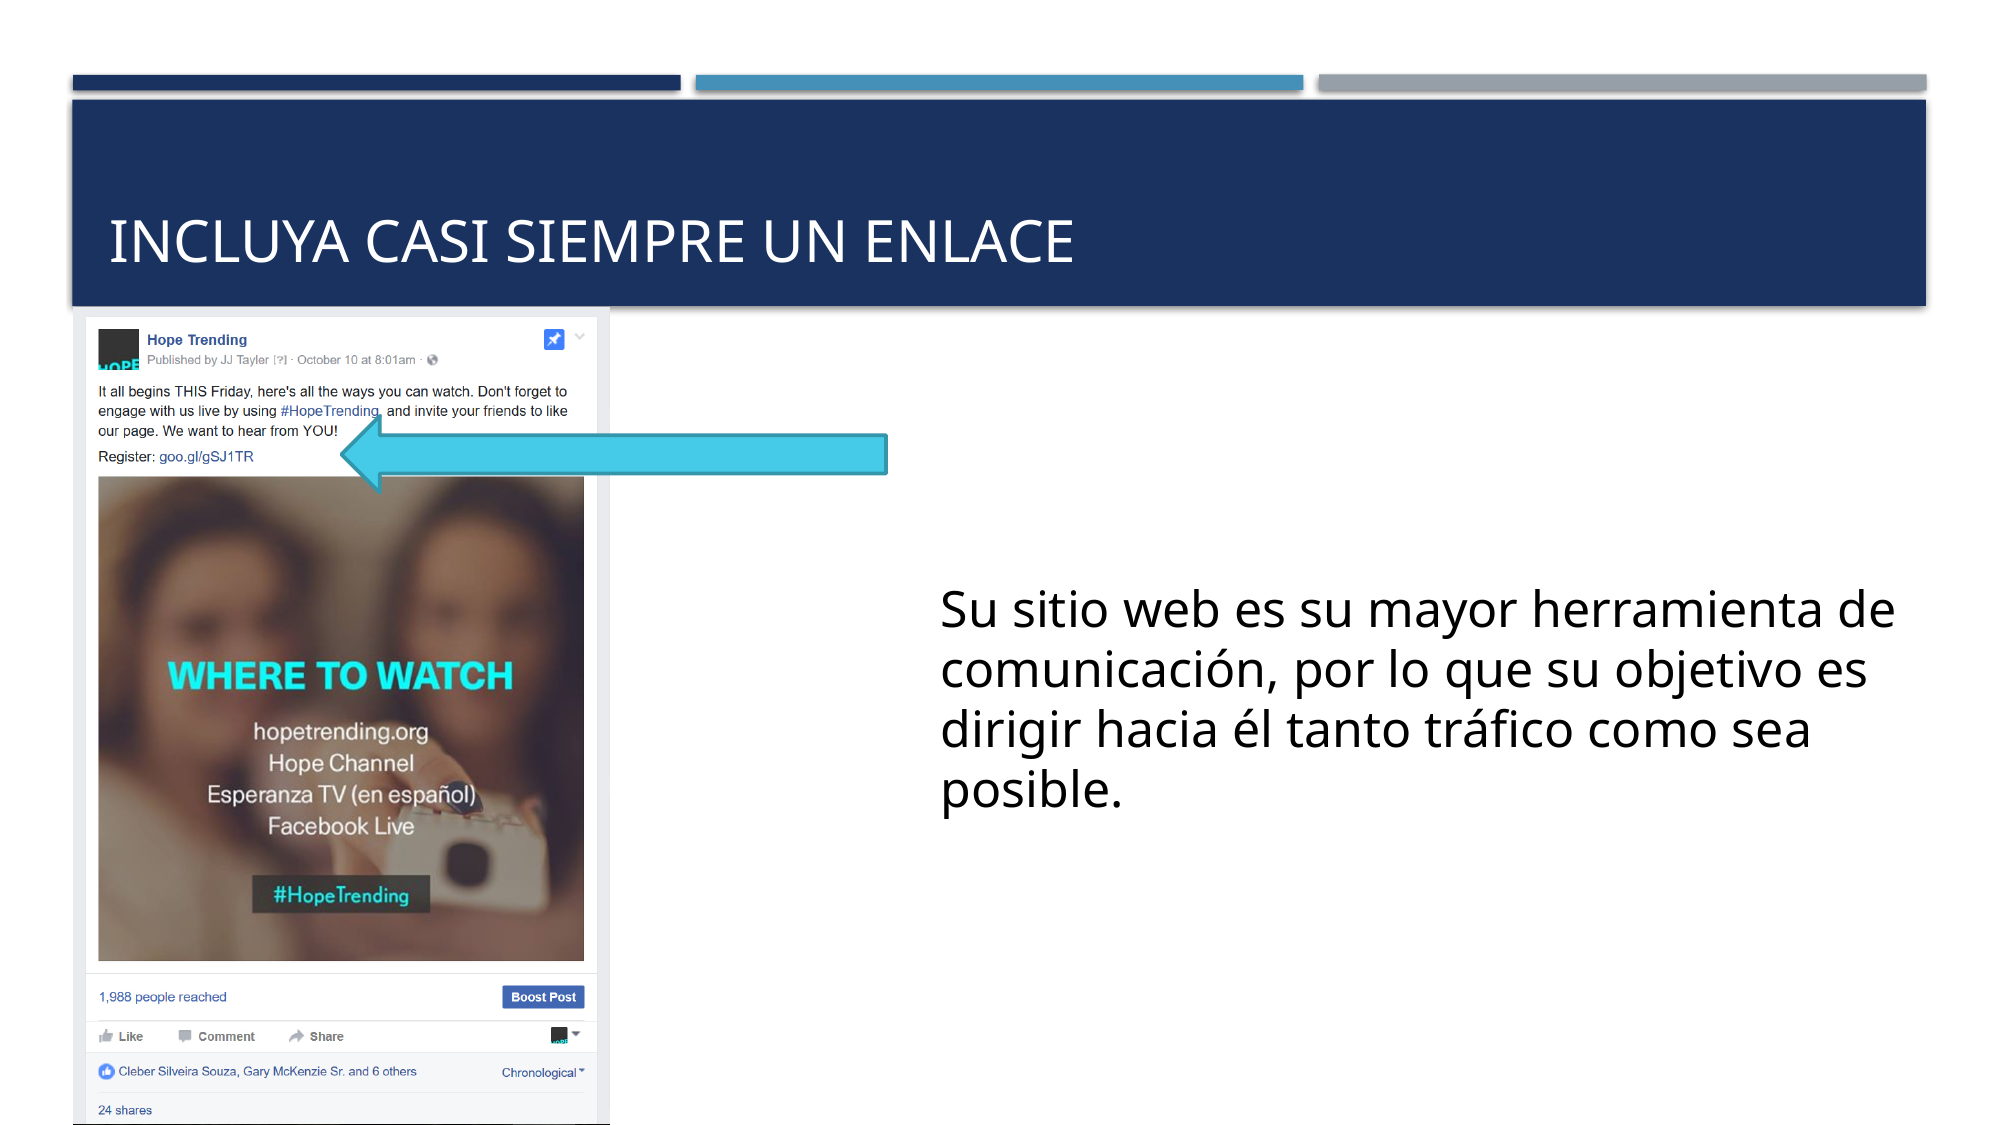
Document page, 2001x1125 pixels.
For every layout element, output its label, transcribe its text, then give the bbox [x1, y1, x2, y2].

text_box Su sitio web es su mayor herramienta de comunicación, por lo que su objetivo es dirigir hacia él tanto tráfico como sea posible. [925, 569, 1912, 945]
text_box [614, 433, 888, 476]
title INCLUYA CASI SIEMPRE UN ENLACE [94, 119, 1904, 282]
picture [72, 306, 610, 1125]
